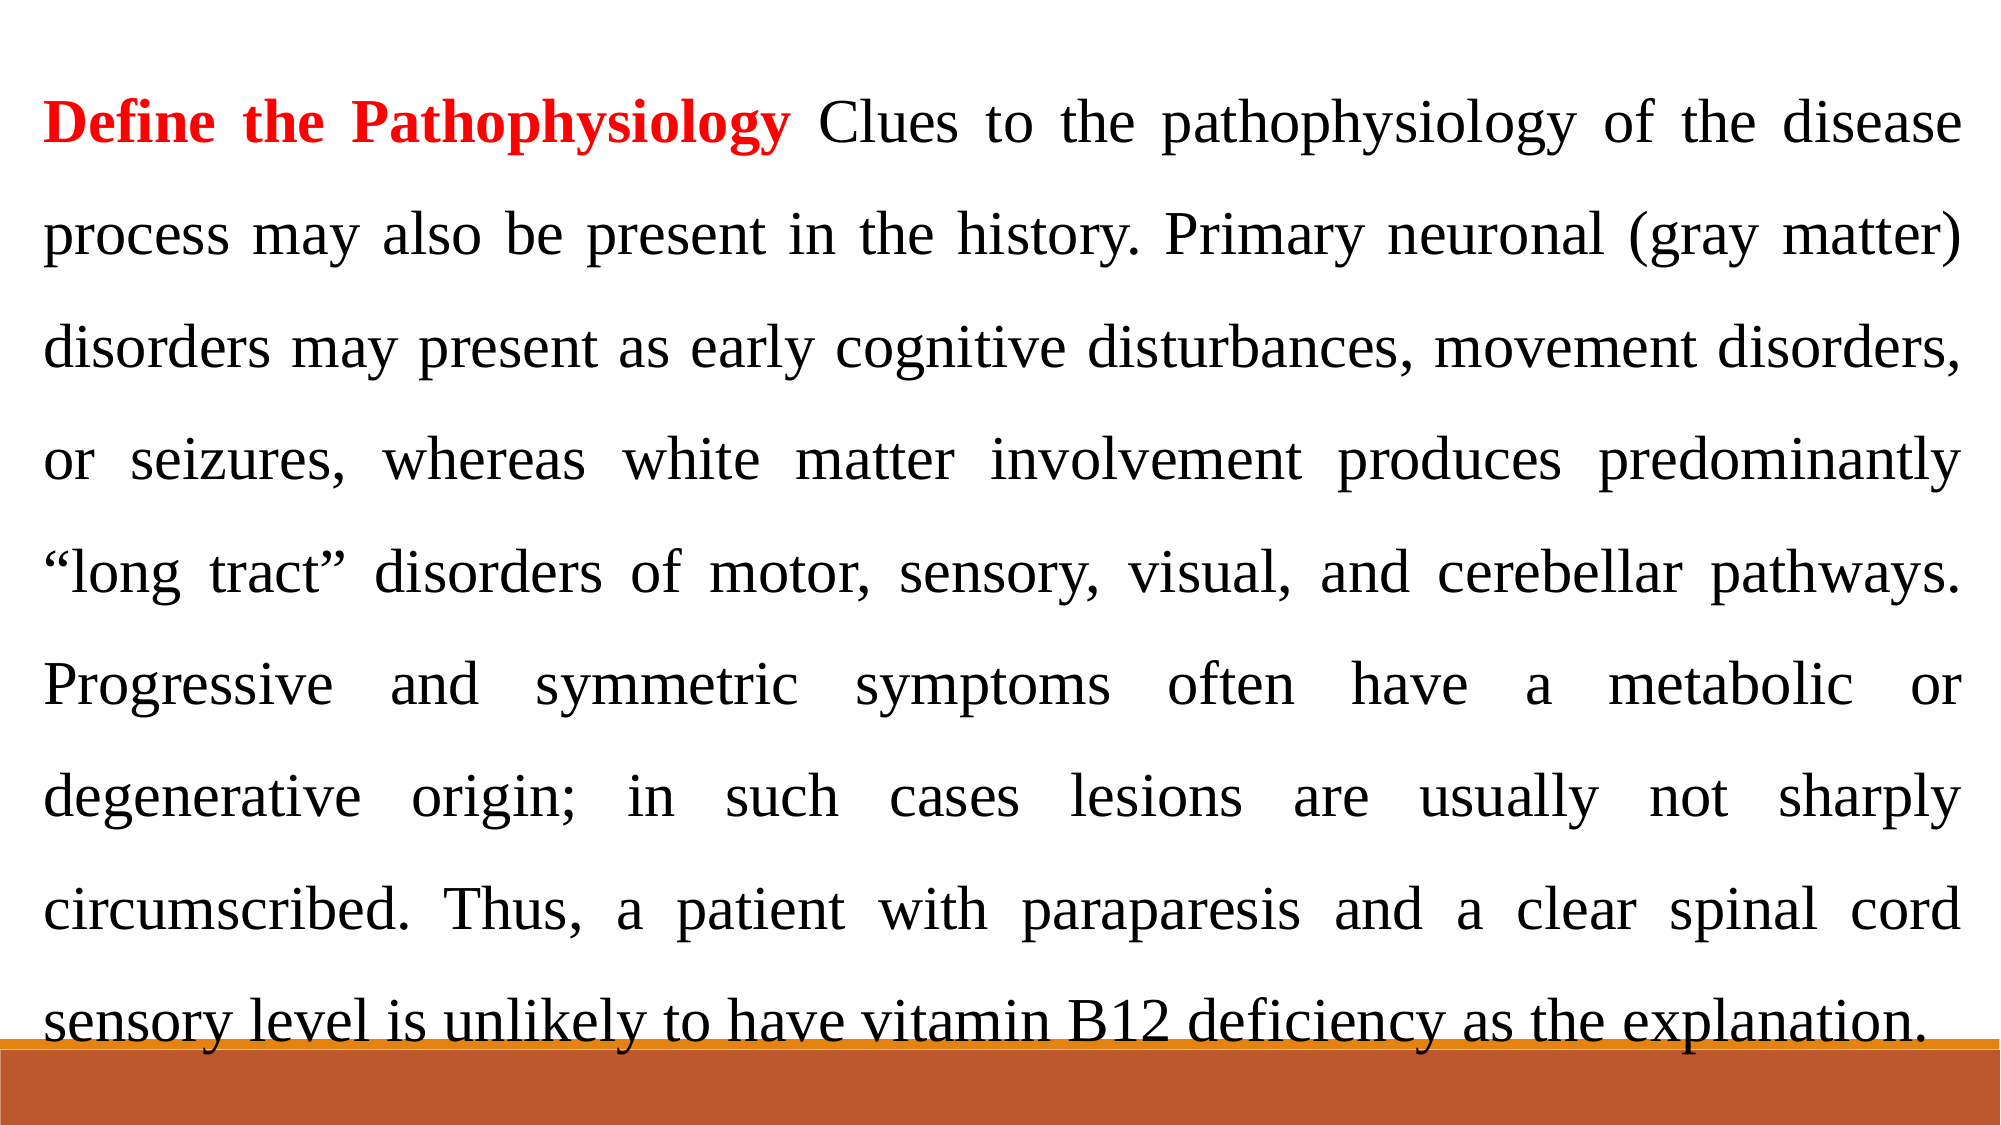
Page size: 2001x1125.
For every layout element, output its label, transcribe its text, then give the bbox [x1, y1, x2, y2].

text_box Define the Pathophysiology Clues to the pathophysiology of the disease process may also be present in the history. Primary neuronal (gray matter) disorders may present as early cognitive disturbances, movement disorders, or seizures, whereas white matter involvement produces predominantly “long tract” disorders of motor, sensory, visual, and cerebellar pathways. Progressive and symmetric symptoms often have a metabolic or degenerative origin; in such cases lesions are usually not sharply circumscribed. Thus, a patient with paraparesis and a clear spinal cord sensory level is unlikely to have vitamin B12 deficiency as the explanation. [28, 35, 1979, 1062]
